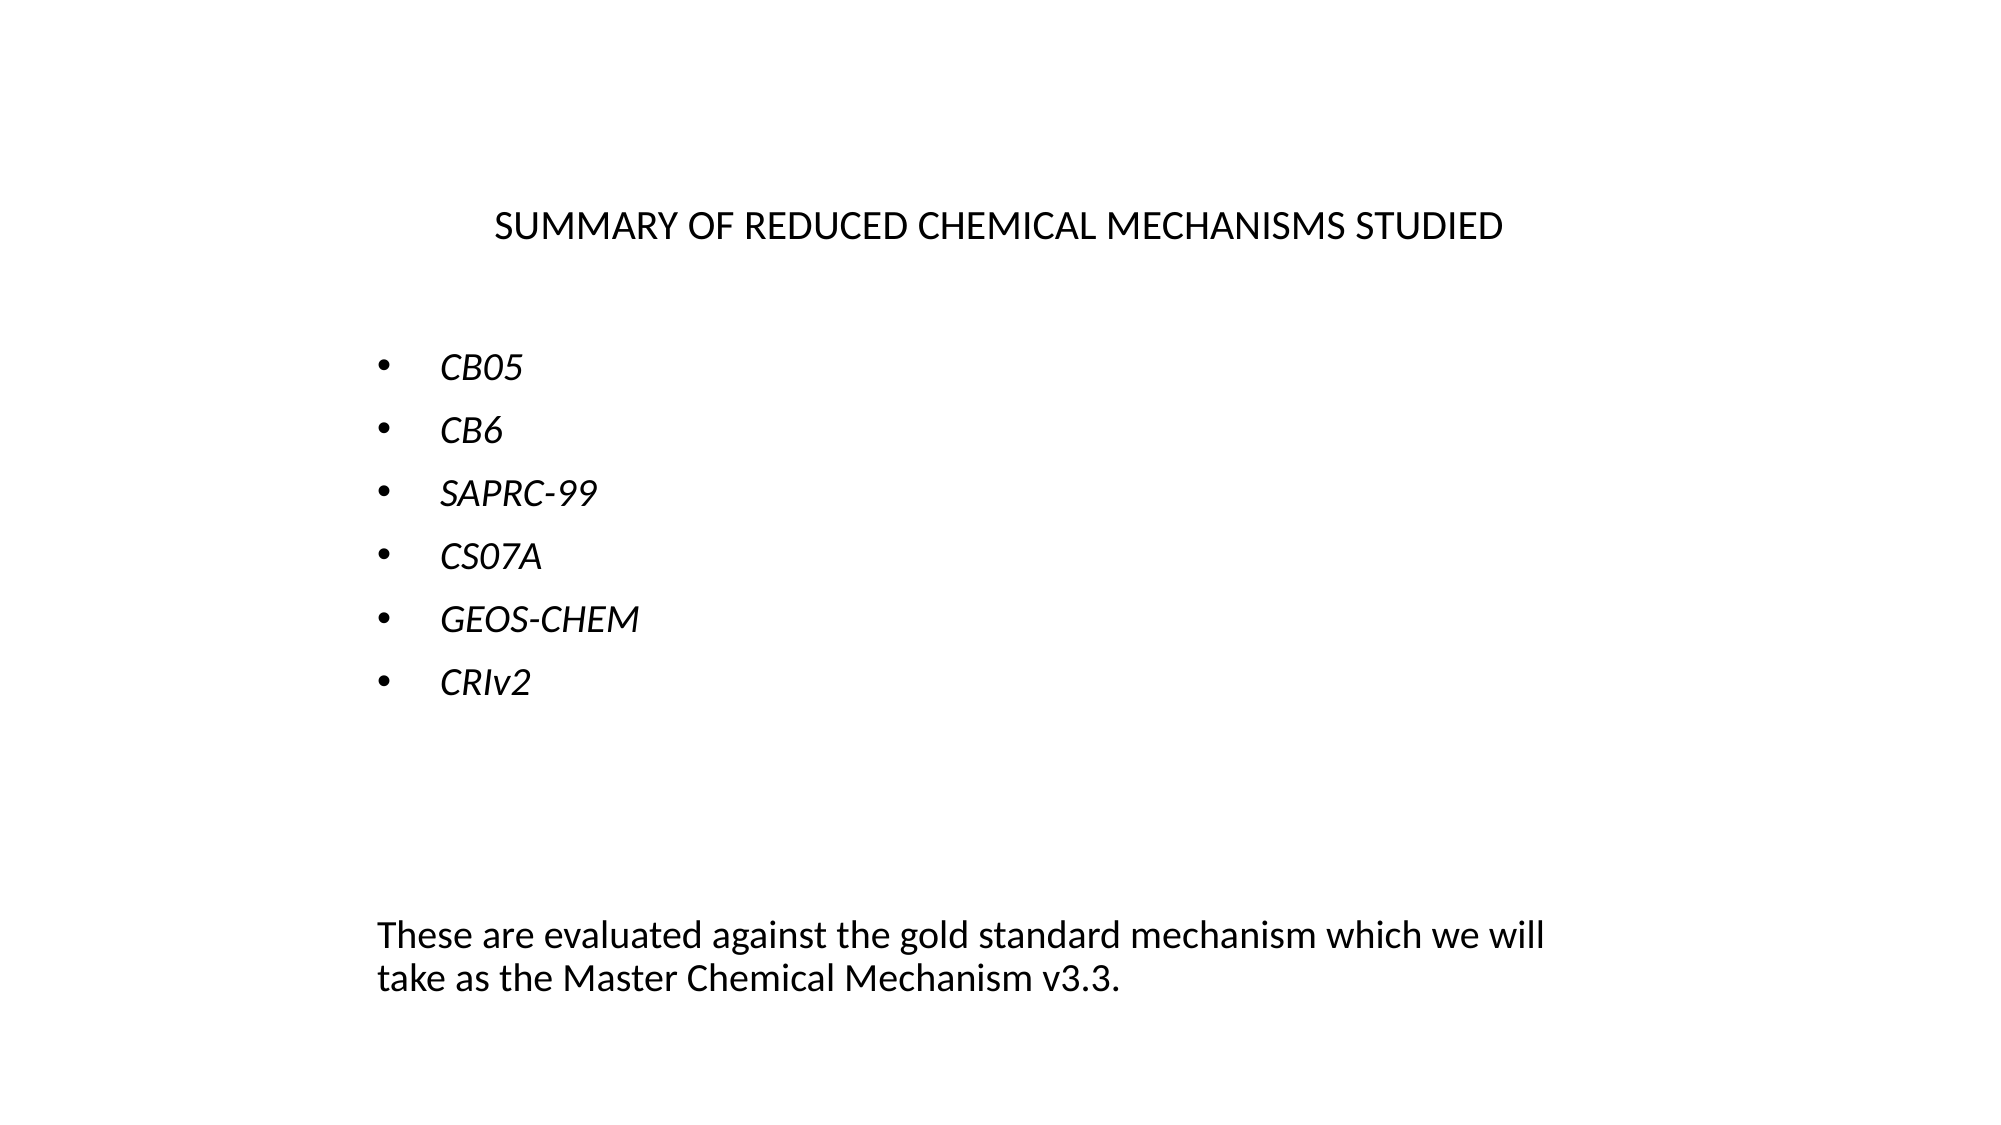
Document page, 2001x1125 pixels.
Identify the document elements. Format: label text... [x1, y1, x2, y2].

title SUMMARY OF REDUCED CHEMICAL MECHANISMS STUDIED [362, 101, 1638, 256]
subtitle CB05 CB6 SAPRC-99 CS07A GEOS-CHEM CRIv2 These are evaluated against the gold standard mechanism which we will take as the Master Chemical Mechanism v3.3. [362, 338, 1626, 1012]
